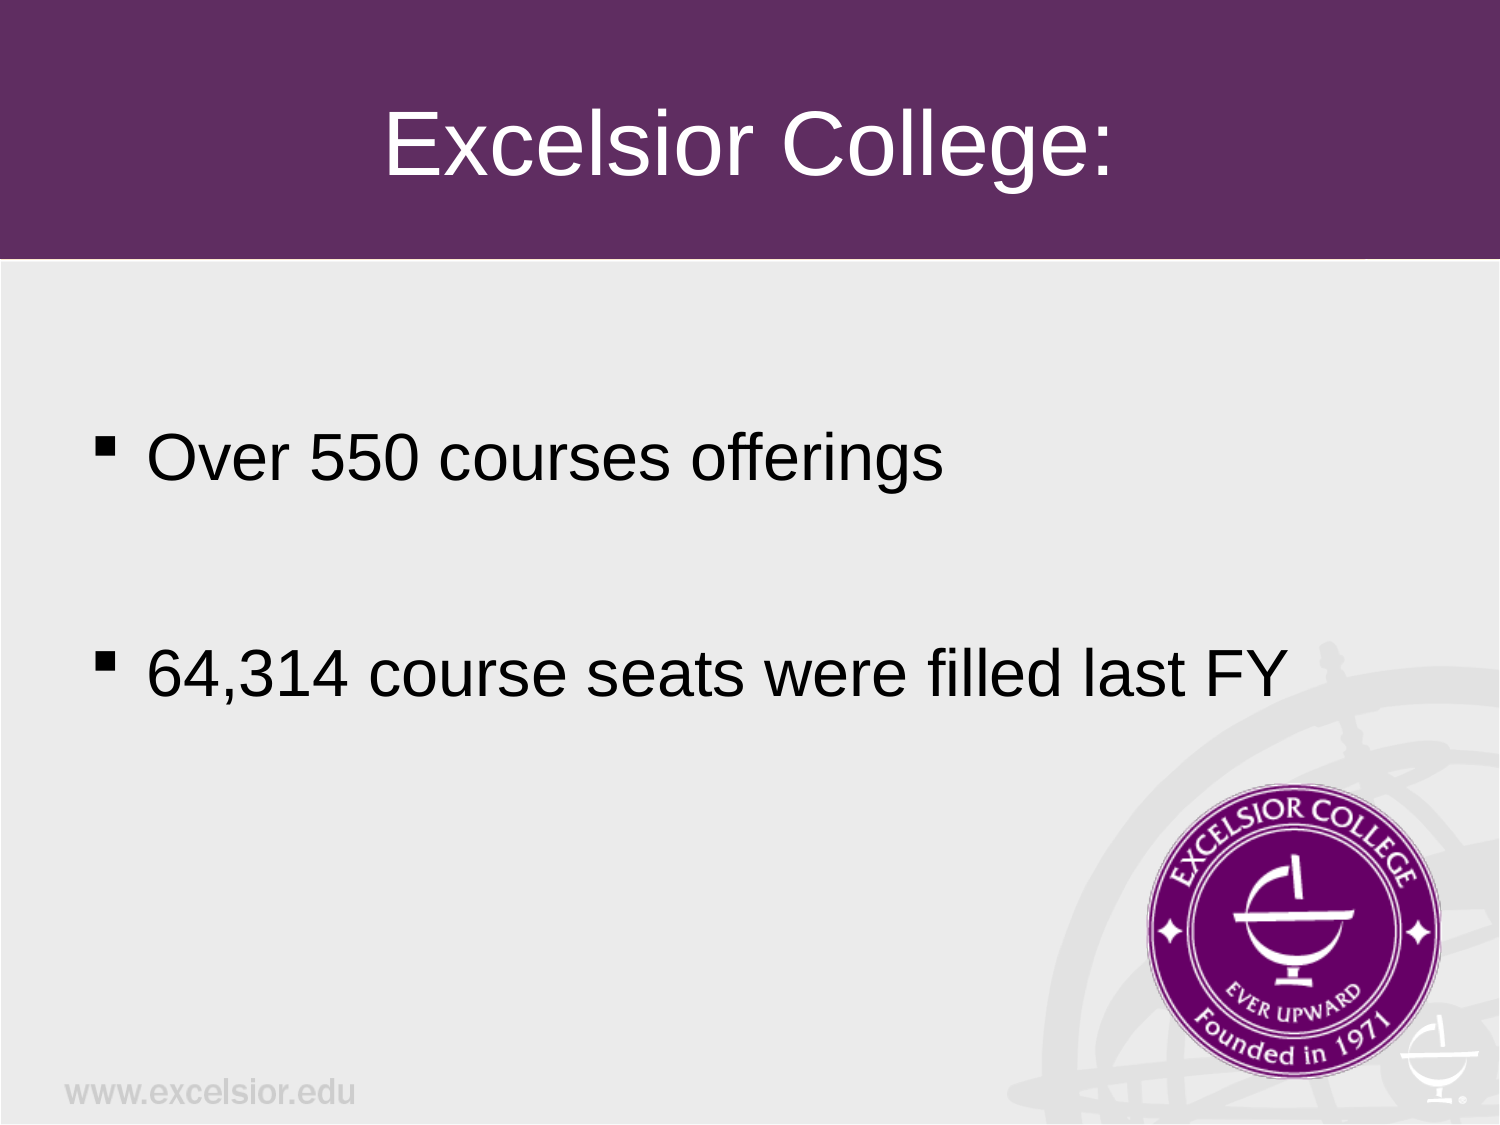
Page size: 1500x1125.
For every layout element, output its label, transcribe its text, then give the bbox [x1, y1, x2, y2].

list Over 550 courses offerings 64,314 course seats were filled last FY [74, 274, 1426, 1018]
title Excelsior College: [74, 44, 1426, 233]
picture [0, 0, 1500, 1125]
